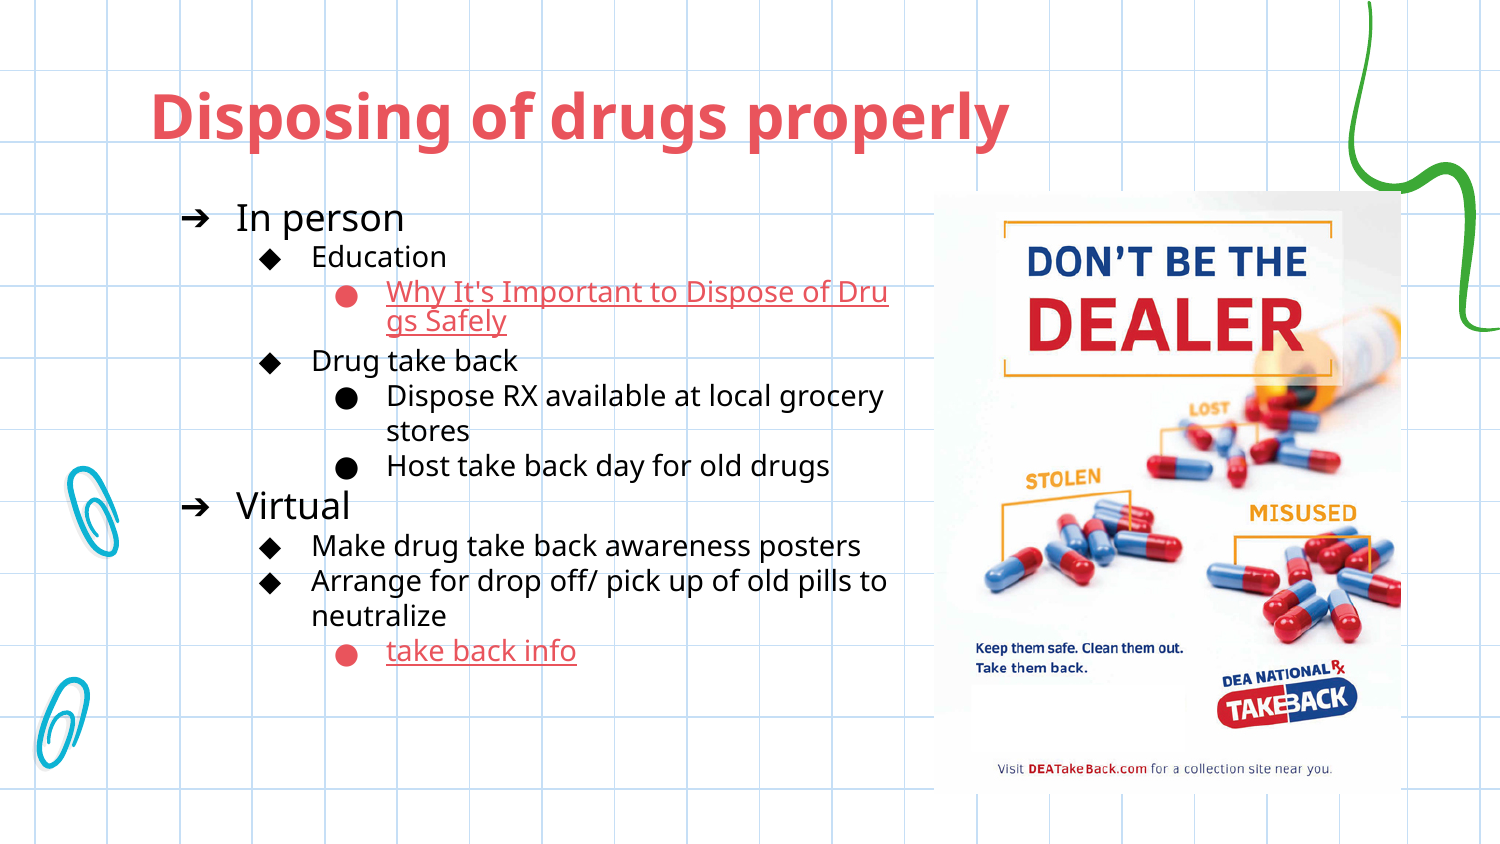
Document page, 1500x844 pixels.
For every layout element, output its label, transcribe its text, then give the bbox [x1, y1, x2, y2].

picture [934, 190, 1401, 794]
title Disposing of drugs properly [134, 62, 1056, 192]
list In person Education Why It's Important to Dispose of Drugs Safely Drug take back Dispose RX available at local grocery stores Host take back day for old drugs Virtual Make drug take back awareness posters Arrange for drop off/ pick up of old pills to neutralize take back info [146, 178, 910, 738]
